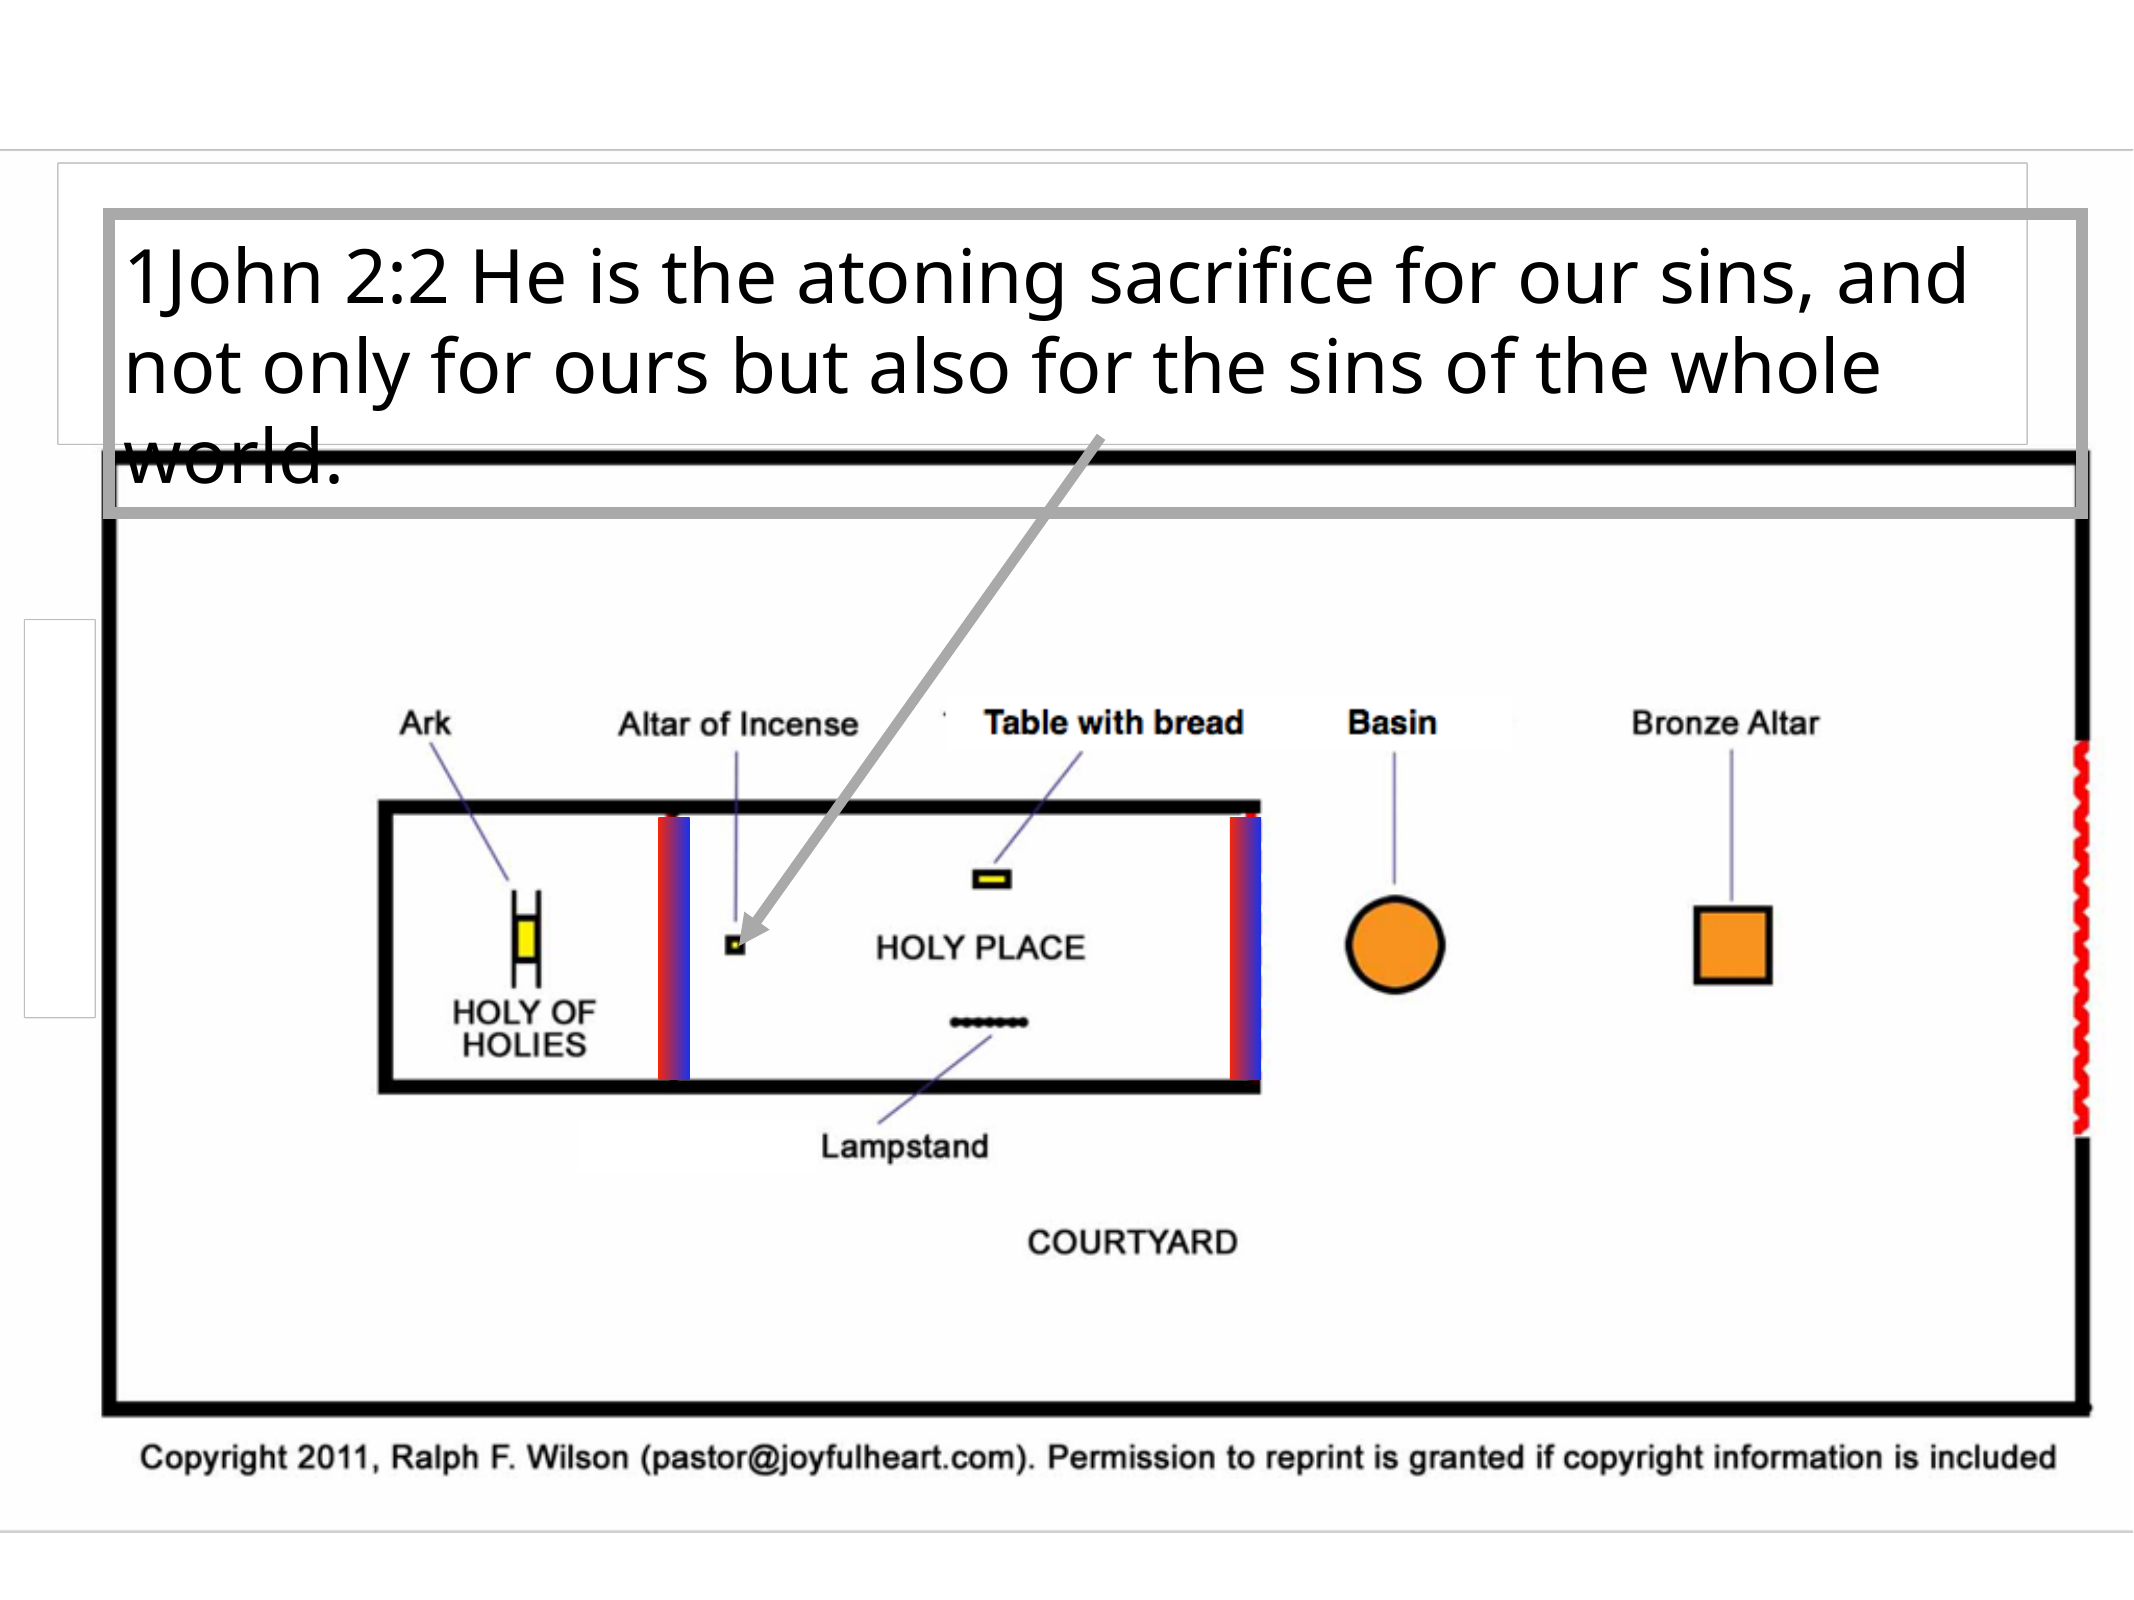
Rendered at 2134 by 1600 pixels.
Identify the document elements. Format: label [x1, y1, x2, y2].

text_box [0, 148, 2134, 1533]
